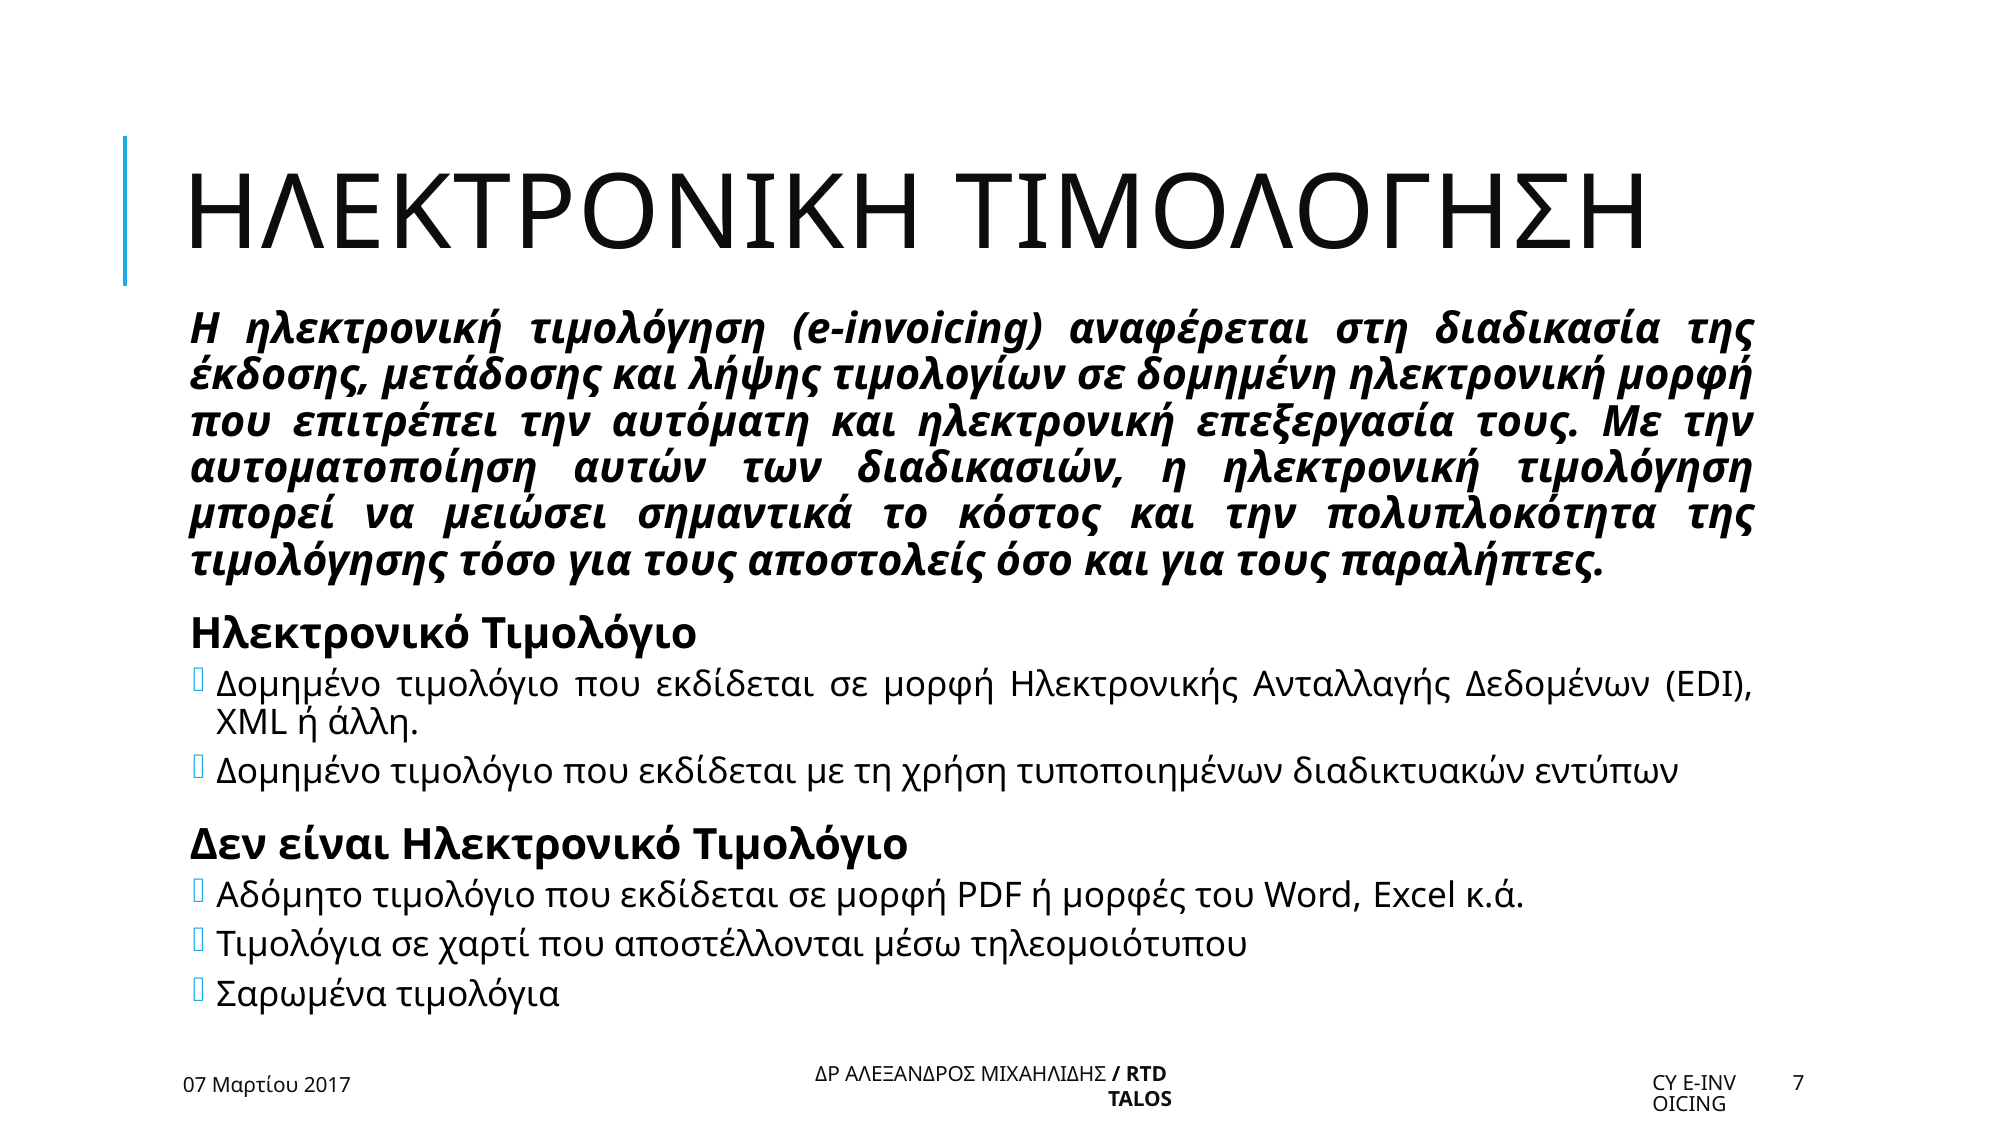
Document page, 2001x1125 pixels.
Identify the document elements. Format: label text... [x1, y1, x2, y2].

slide_number 07 Μαρτίου 2017 [168, 1061, 522, 1107]
footer Cy e-Invoicing [1637, 1061, 1763, 1107]
slide_number 7 [1777, 1061, 1938, 1107]
list Η ηλεκτρονική τιμολόγηση (e-invoicing) αναφέρεται στη διαδικασία της έκδοσης, μετάδοσης και λήψης τιμολογίων σε δομημένη ηλεκτρονική μορφή που επιτρέπει την αυτόματη και ηλεκτρονική επεξεργασία τους. Με την αυτοματοποίηση αυτών των διαδικασιών, η ηλεκτρονική τιμολόγηση μπορεί να μειώσει σημαντικά το κόστος και την πολυπλοκότητα της τιμολόγησης τόσο για τους αποστολείς όσο και για τους παραλήπτες. Ηλεκτρονικό Τιμολόγιο Δομημένο τιμολόγιο που εκδίδεται σε μορφή Ηλεκτρονικής Ανταλλαγής Δεδομένων (EDI), XML ή άλλη. Δομημένο τιμολόγιο που εκδίδεται με τη χρήση τυποποιημένων διαδικτυακών εντύπων Δεν είναι Ηλεκτρονικό Τιμολόγιο Αδόμητο τιμολόγιο που εκδίδεται σε μορφή PDF ή μορφές του Word, Excel κ.ά. Τιμολόγια σε χαρτί που αποστέλλονται μέσω τηλεομοιότυπου Σαρωμένα τιμολόγια [168, 298, 1763, 1035]
title Ηλεκτρονικη τιμολογηση [168, 96, 1763, 298]
